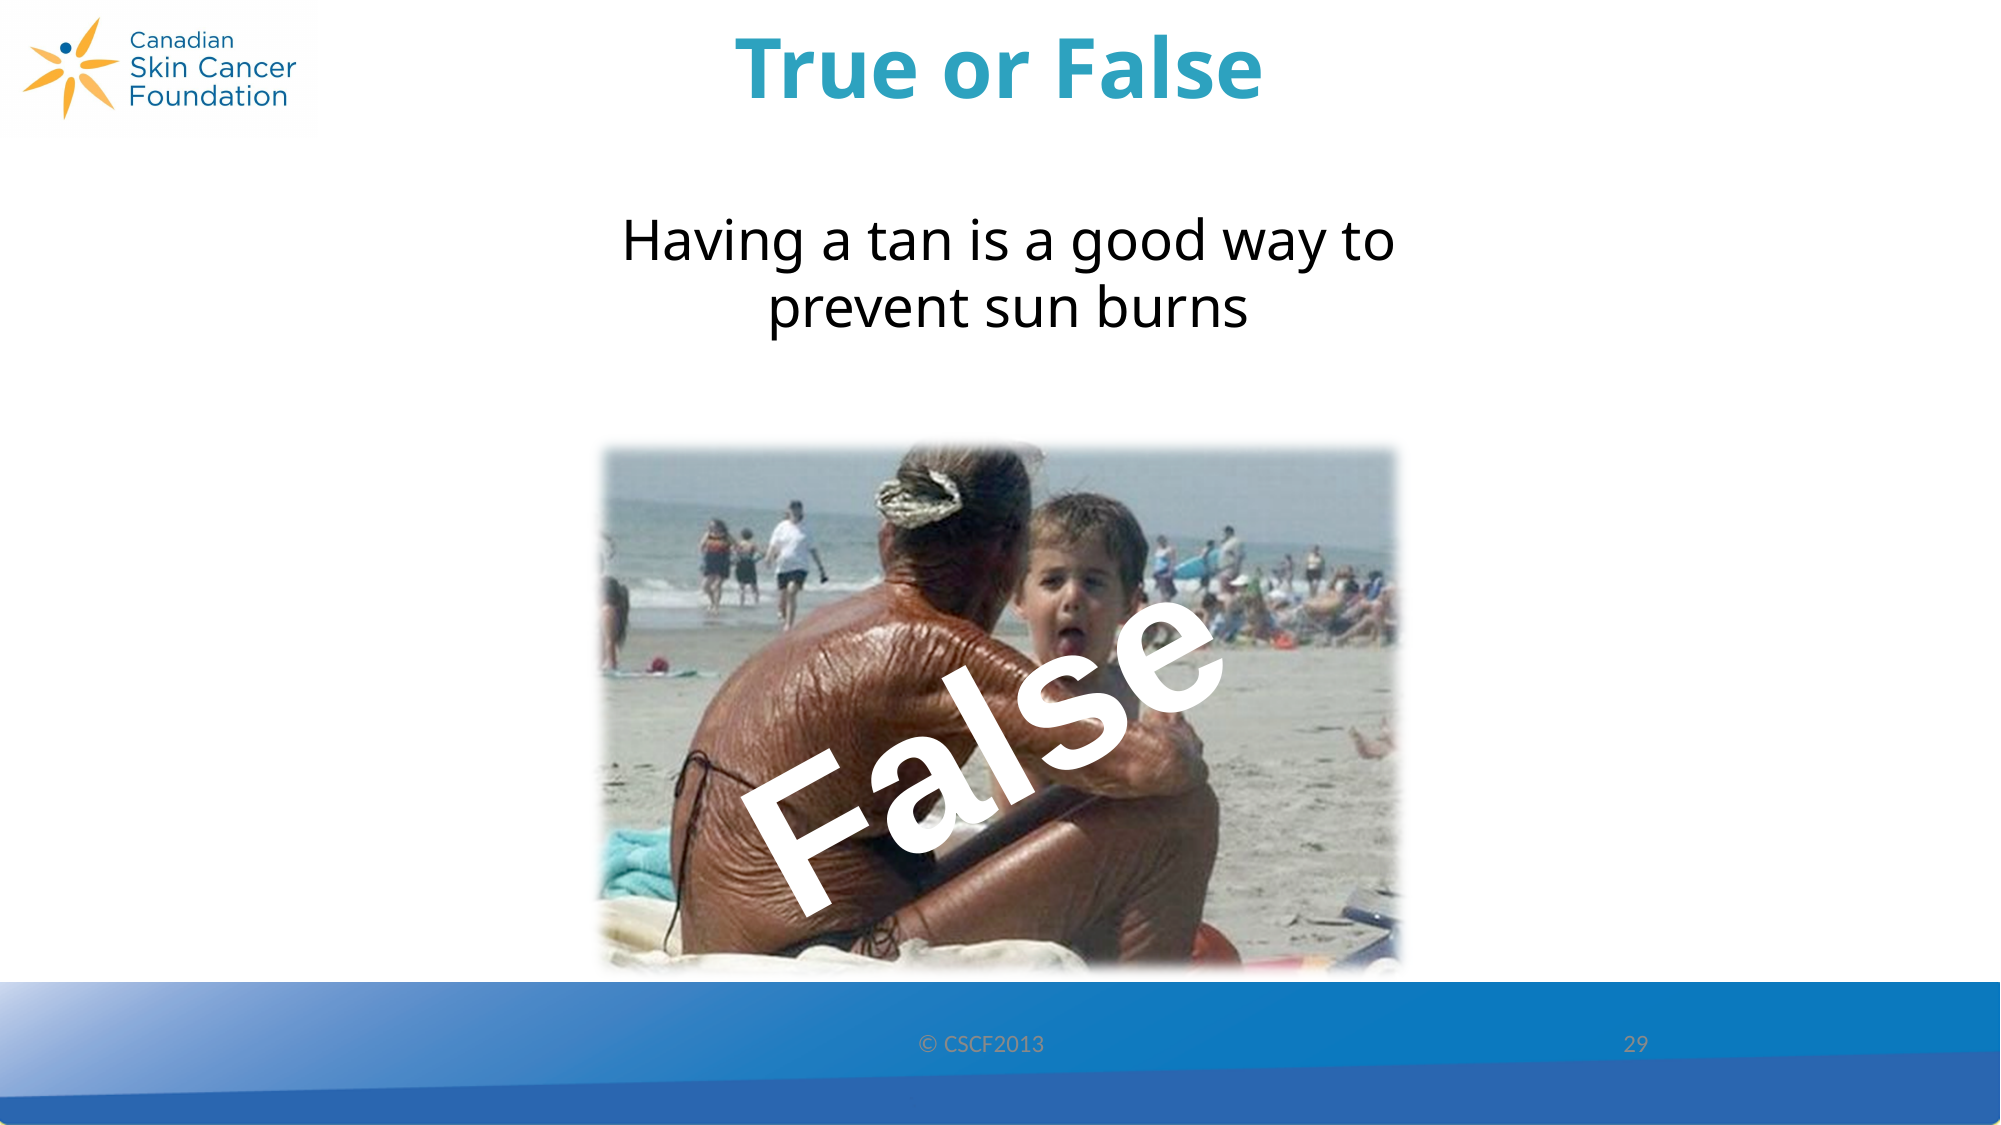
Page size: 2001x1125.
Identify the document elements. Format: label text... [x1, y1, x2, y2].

picture [0, 0, 318, 138]
text_box Having a tan is a good way to prevent sun burns [512, 196, 1488, 345]
text_box True or False [321, 7, 1732, 134]
picture [0, 432, 2000, 1125]
